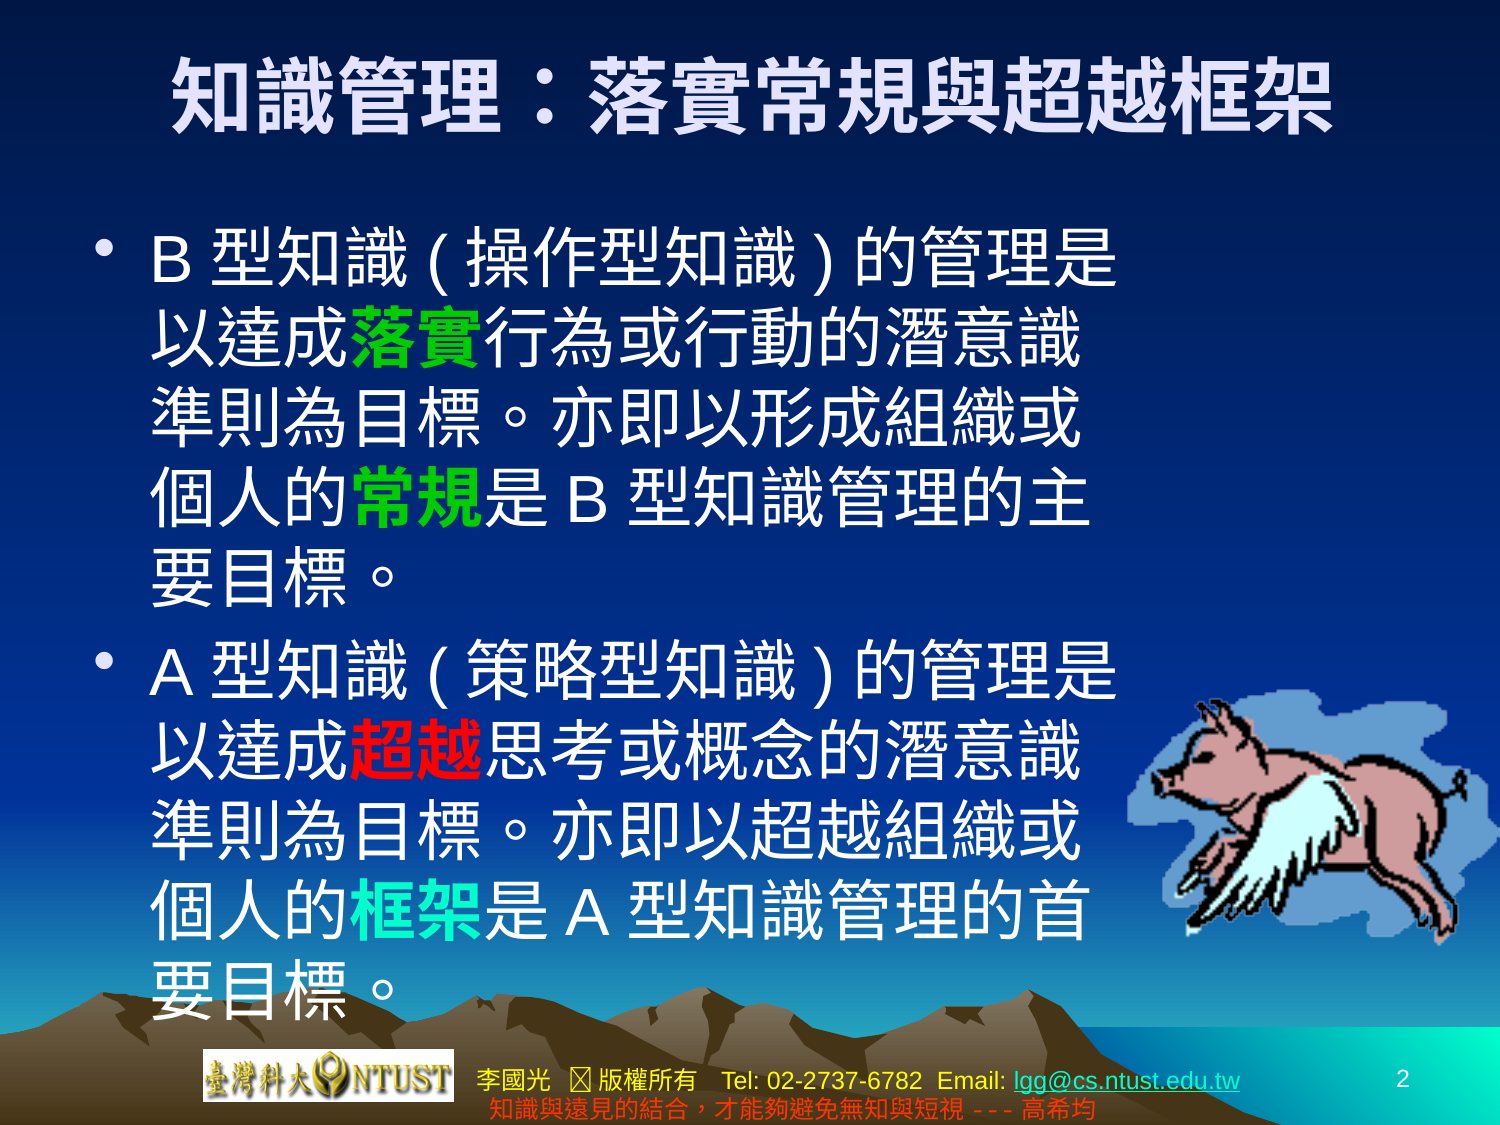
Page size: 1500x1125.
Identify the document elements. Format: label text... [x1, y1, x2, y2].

slide_number 2 [1074, 1024, 1426, 1101]
picture [203, 1049, 454, 1102]
list B型知識(操作型知識)的管理是以達成落實行為或行動的潛意識準則為目標。亦即以形成組織或個人的常規是B型知識管理的主要目標。 A型知識(策略型知識)的管理是以達成超越思考或概念的潛意識準則為目標。亦即以超越組織或個人的框架是A型知識管理的首要目標。 [77, 207, 1157, 946]
title 知識管理：落實常規與超越框架 [77, 0, 1429, 188]
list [1126, 650, 1500, 949]
